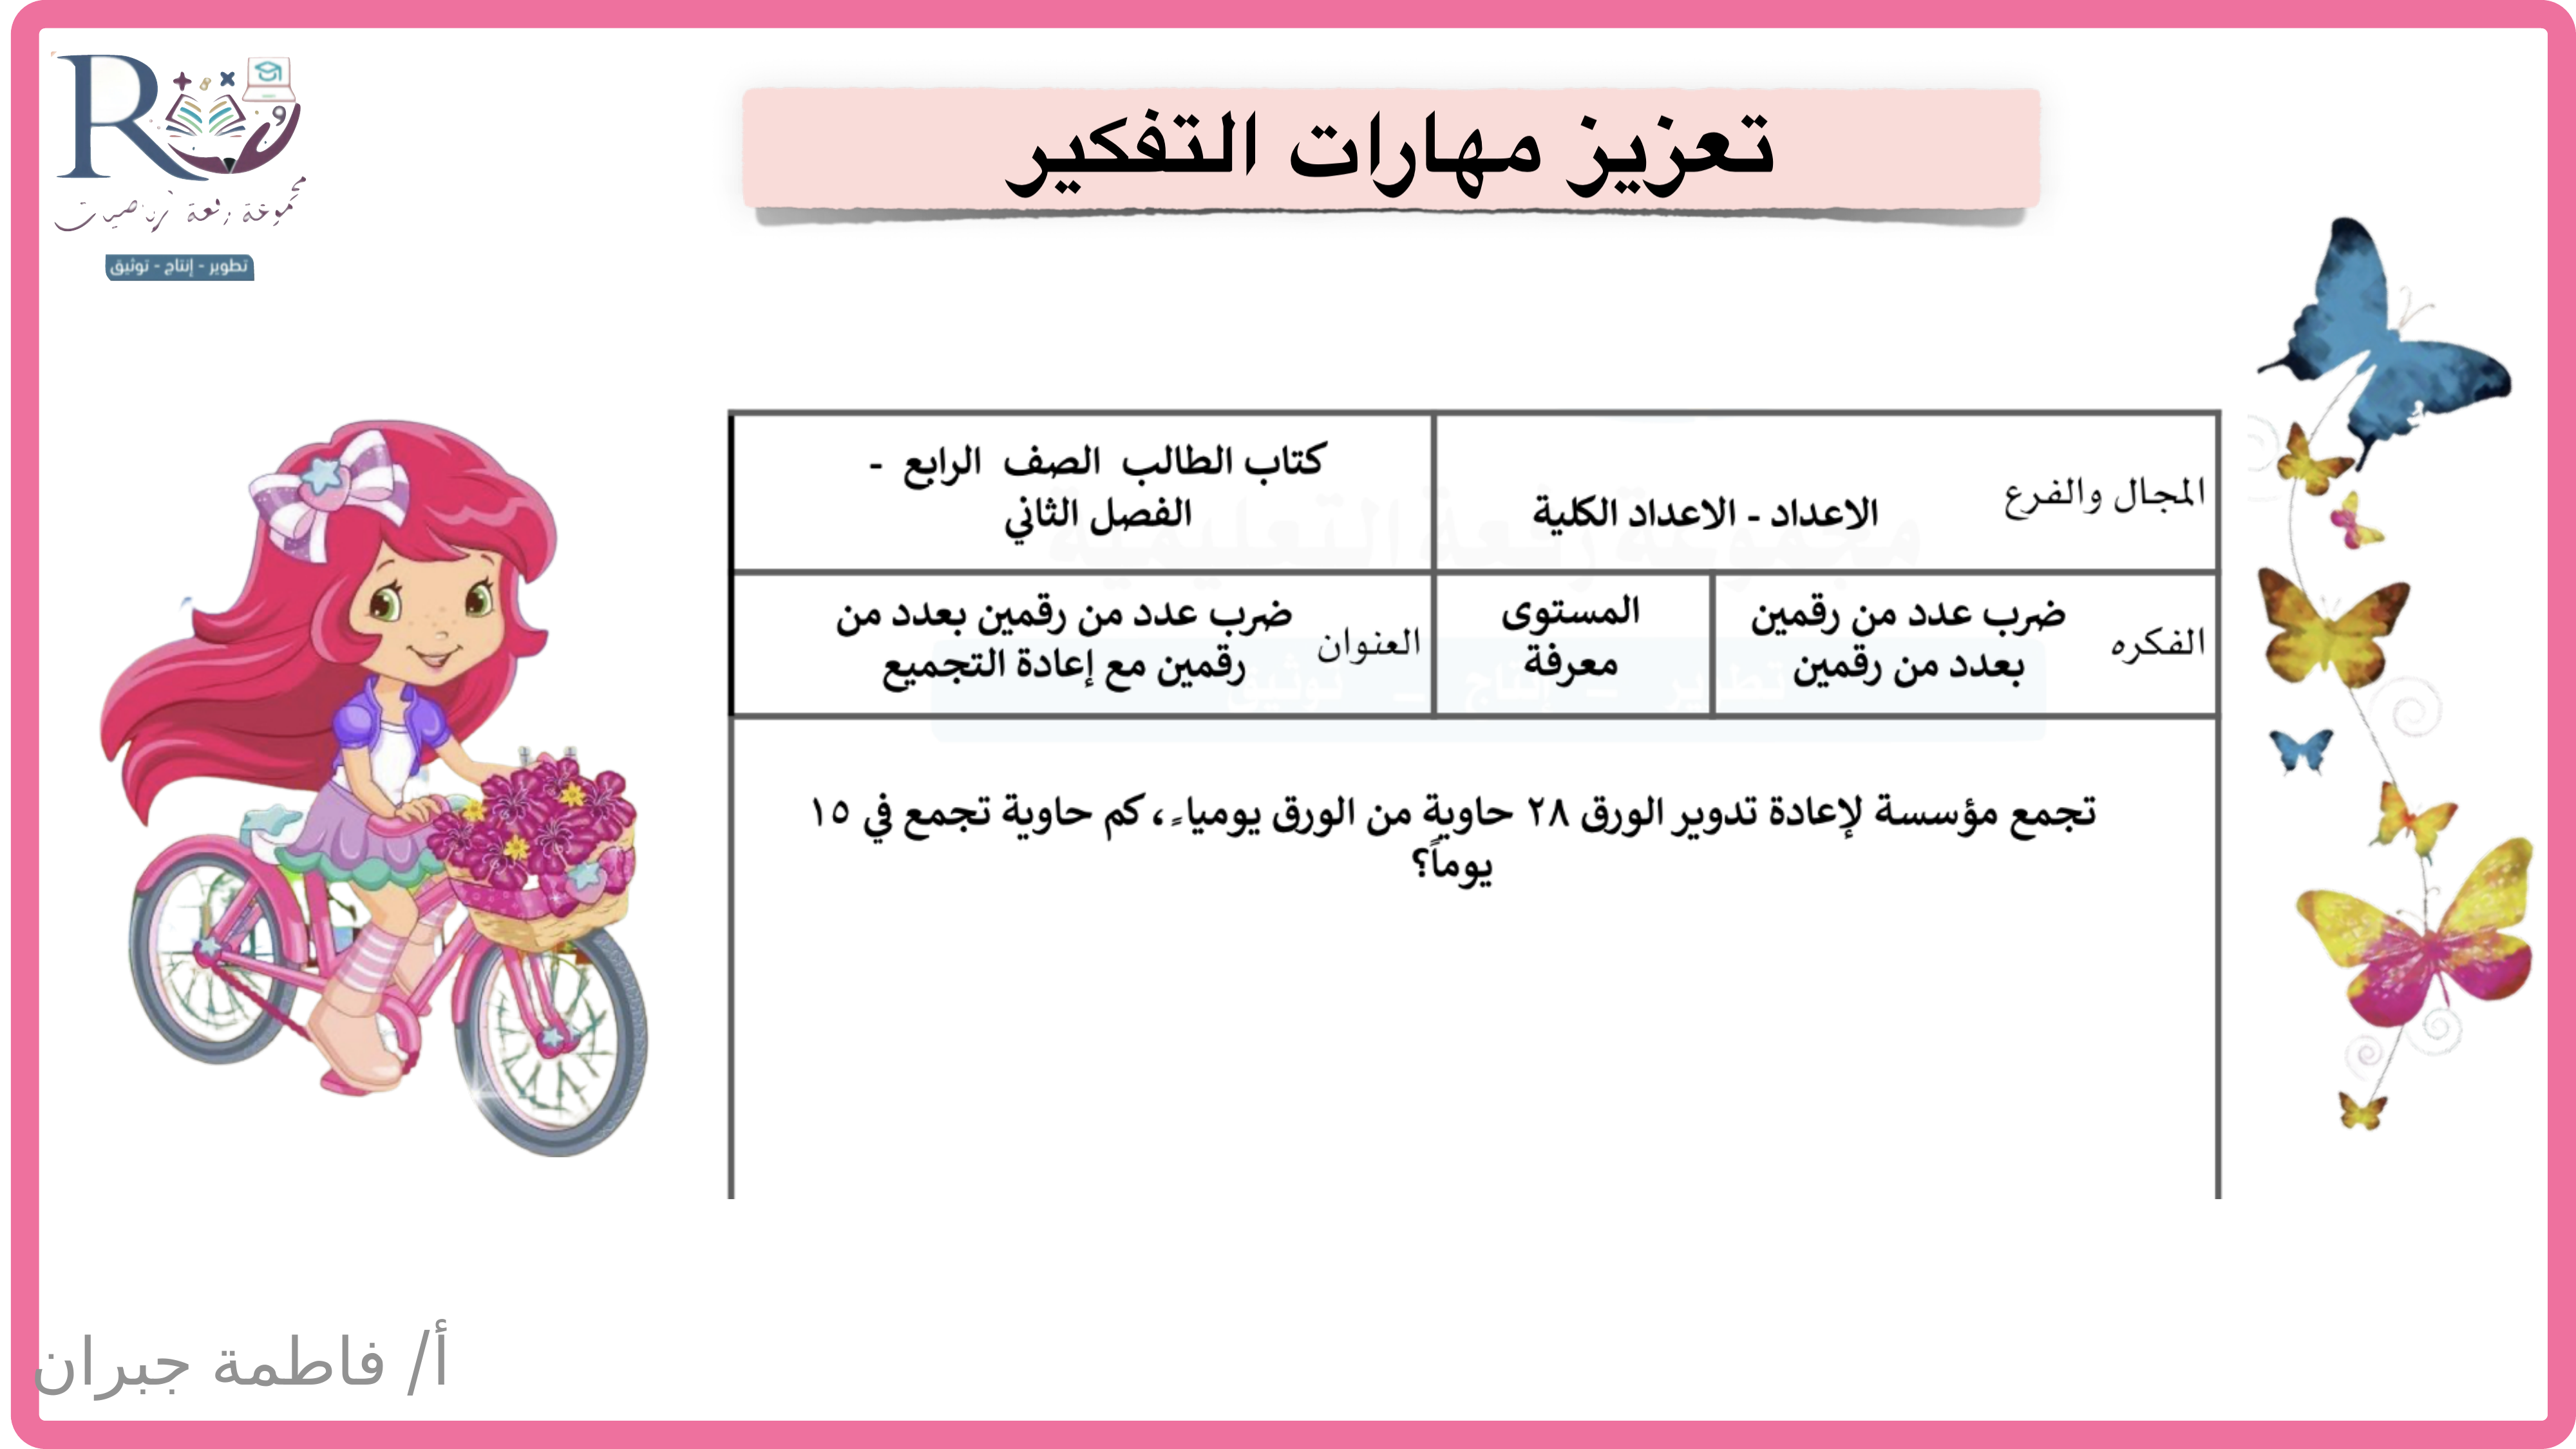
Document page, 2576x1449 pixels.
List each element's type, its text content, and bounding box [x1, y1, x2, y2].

picture [50, 51, 307, 281]
text_box [24, 14, 2562, 1435]
picture [708, 168, 2576, 1199]
text_box أ/ فاطمة جبران [0, 1322, 521, 1405]
picture [84, 407, 670, 1157]
picture [706, 50, 2075, 246]
